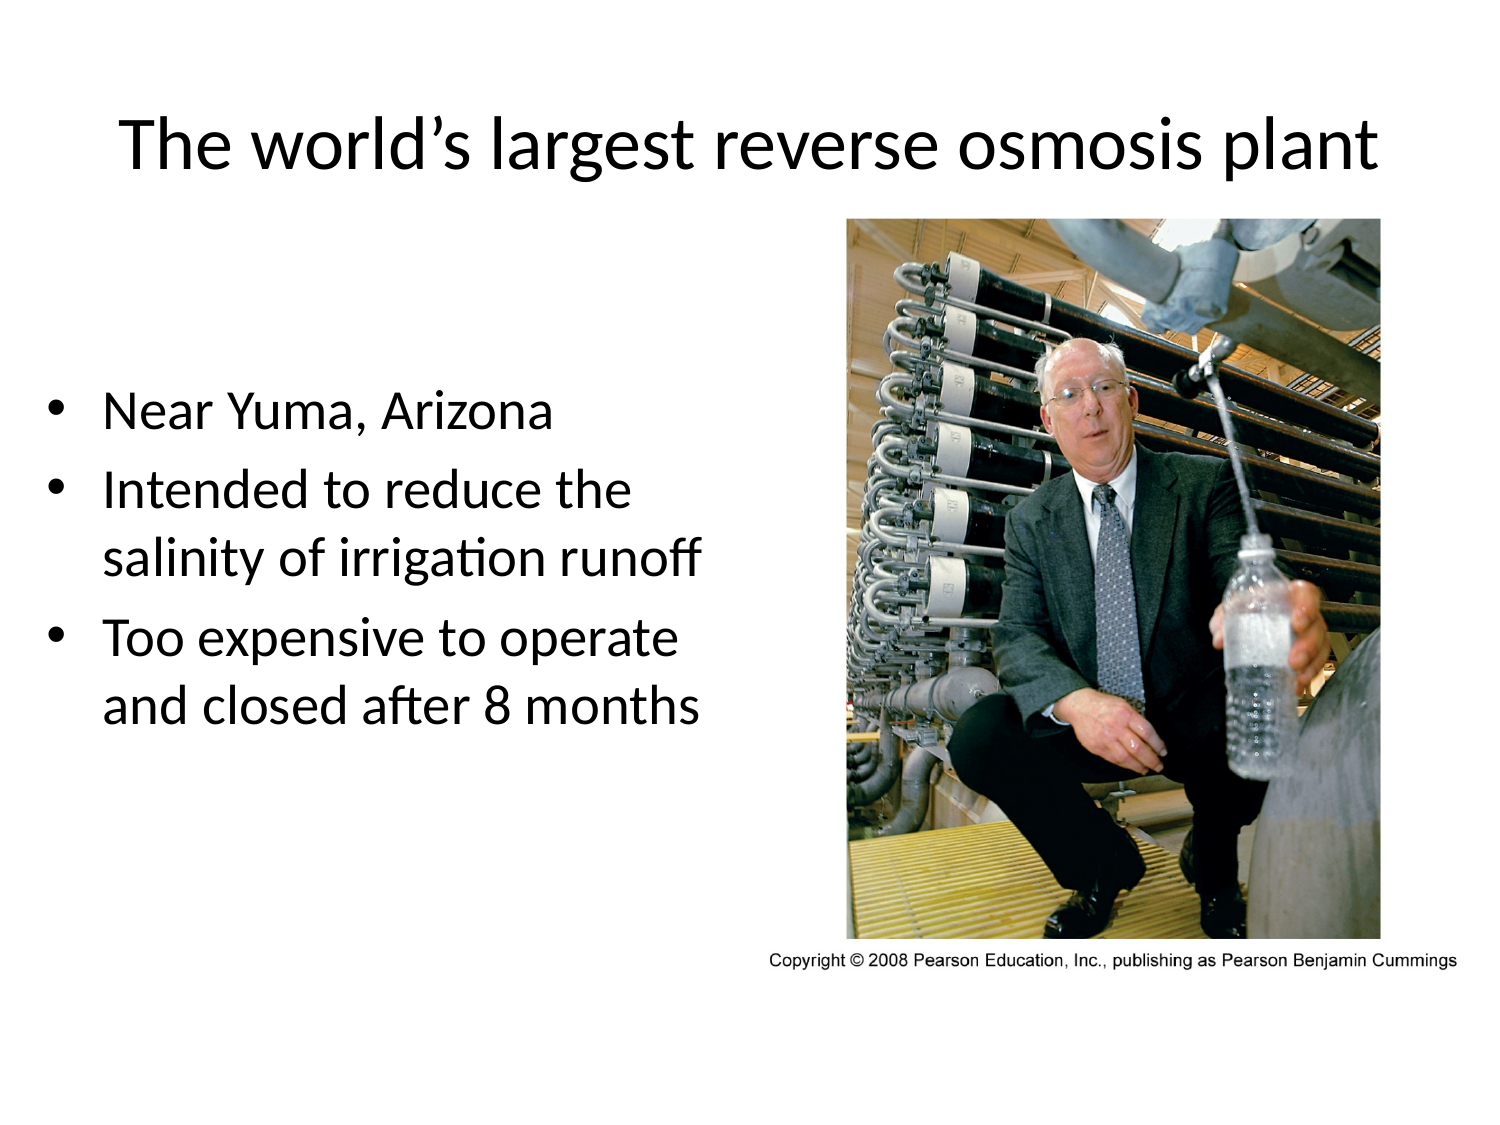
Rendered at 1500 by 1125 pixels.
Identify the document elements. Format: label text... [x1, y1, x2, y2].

title The world’s largest reverse osmosis plant [75, 45, 1425, 233]
picture [762, 212, 1465, 976]
list Near Yuma, Arizona Intended to reduce the salinity of irrigation runoff Too expensive to operate and closed after 8 months [31, 365, 726, 815]
